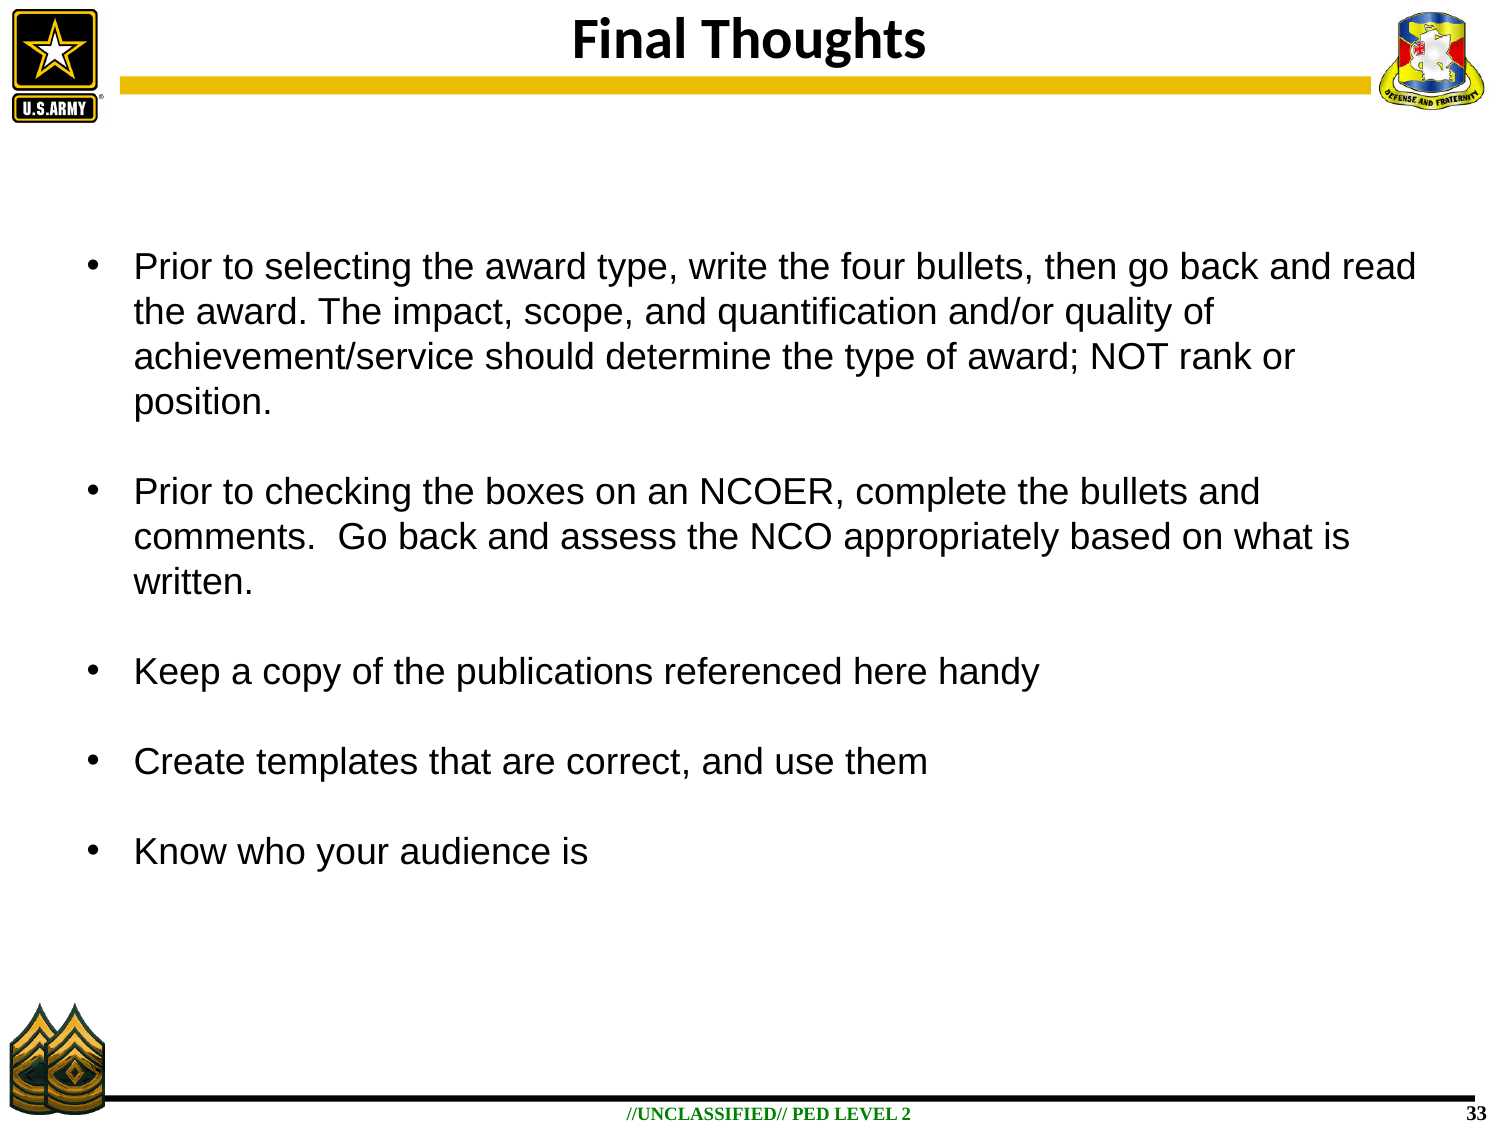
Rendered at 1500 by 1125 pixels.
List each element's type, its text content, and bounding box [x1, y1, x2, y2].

picture [9, 1002, 105, 1115]
list Prior to selecting the award type, write the four bullets, then go back and read the award. The impact, scope, and quantification and/or quality of achievement/service should determine the type of award; NOT rank or position. Prior to checking the boxes on an NCOER, complete the bullets and comments. Go back and assess the NCO appropriately based on what is written. Keep a copy of the publications referenced here handy Create templates that are correct, and use them Know who your audience is [86, 242, 1425, 486]
picture [1371, 9, 1492, 113]
title Final Thoughts [103, 0, 1397, 71]
picture [12, 9, 105, 123]
